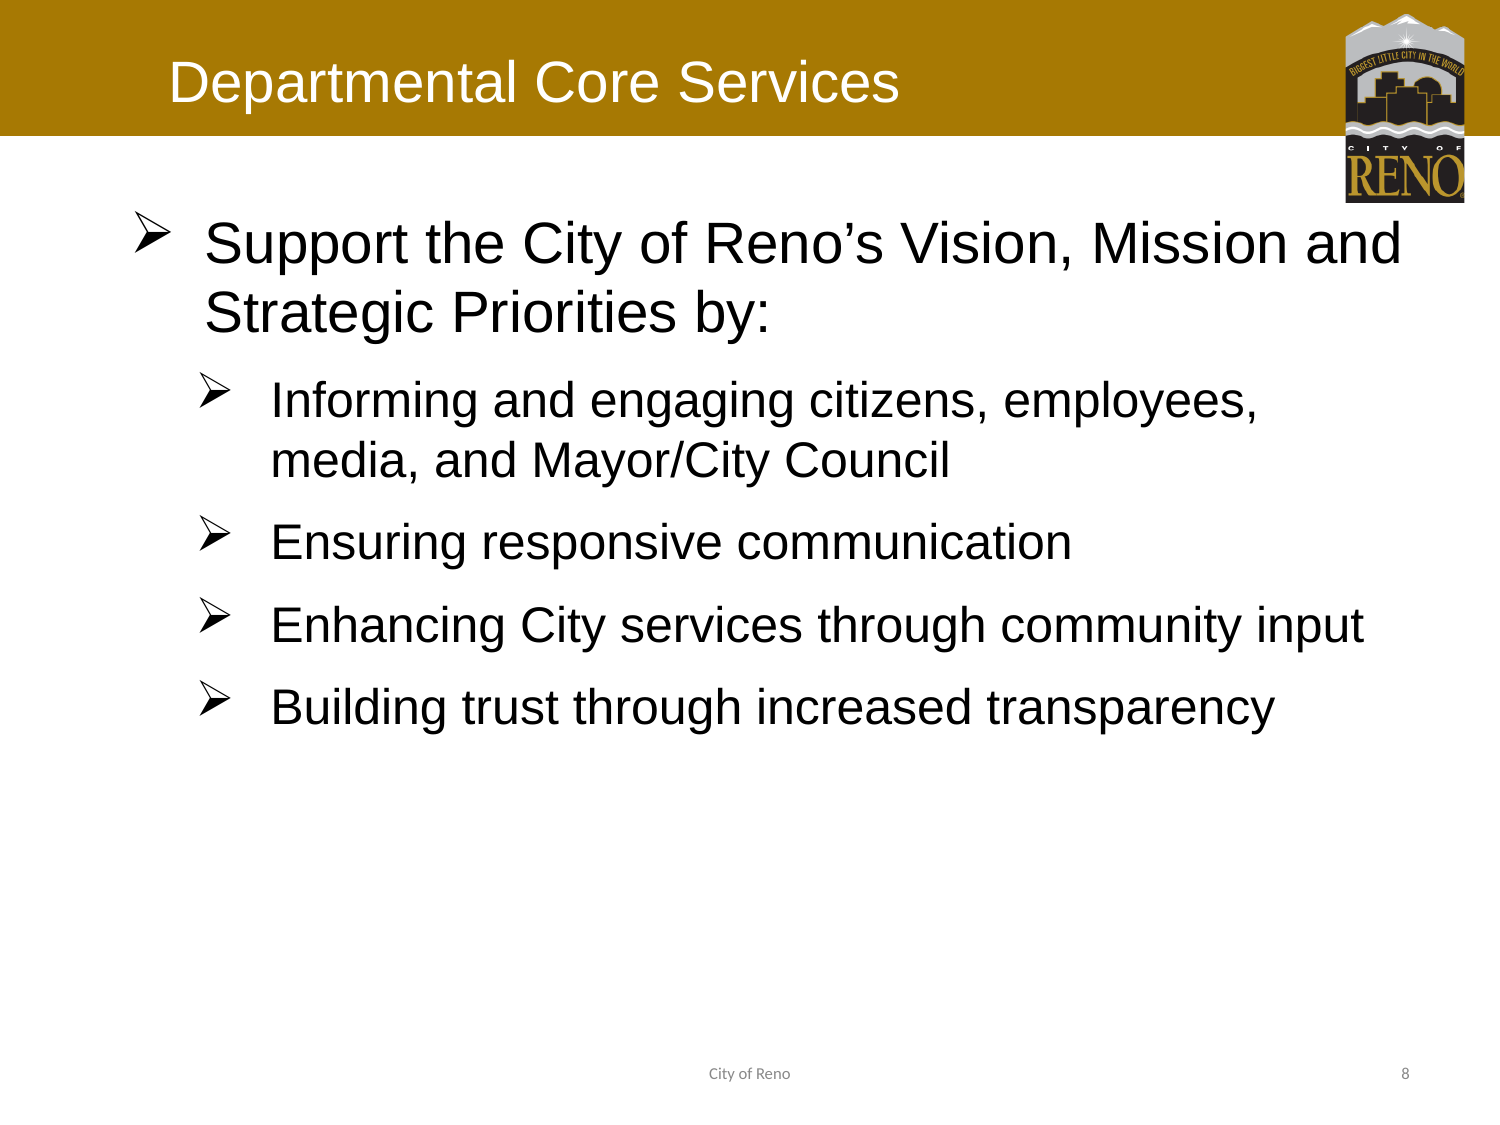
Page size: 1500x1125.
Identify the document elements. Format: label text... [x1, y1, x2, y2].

title Departmental Core Services [39, 20, 1212, 138]
footer City of Reno [512, 1042, 988, 1103]
list Support the City of Reno’s Vision, Mission and Strategic Priorities by: Informing and engaging citizens, employees, media, and Mayor/City Council Ensuring responsive communication Enhancing City services through community input Building trust through increased transparency [39, 197, 1437, 781]
slide_number 8 [1074, 1042, 1425, 1103]
